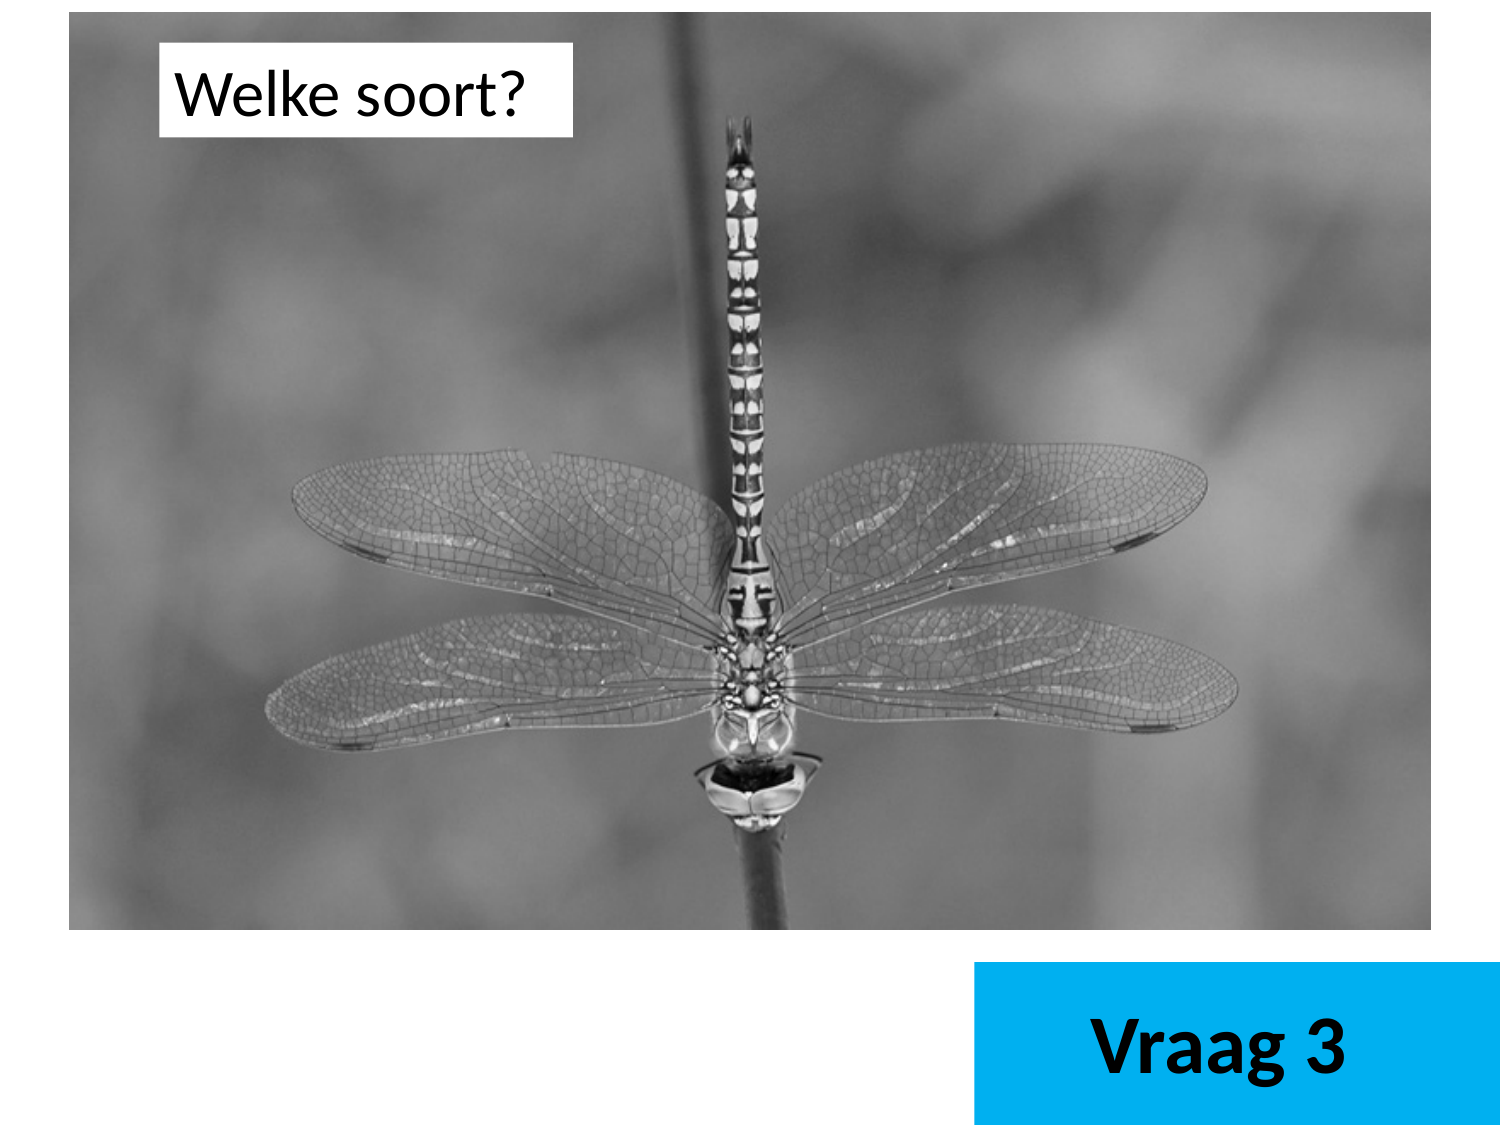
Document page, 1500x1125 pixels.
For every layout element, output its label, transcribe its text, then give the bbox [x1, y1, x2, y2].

text_box [974, 962, 1500, 1125]
text_box Vraag 3 [1006, 982, 1432, 1098]
picture [69, 12, 1431, 930]
